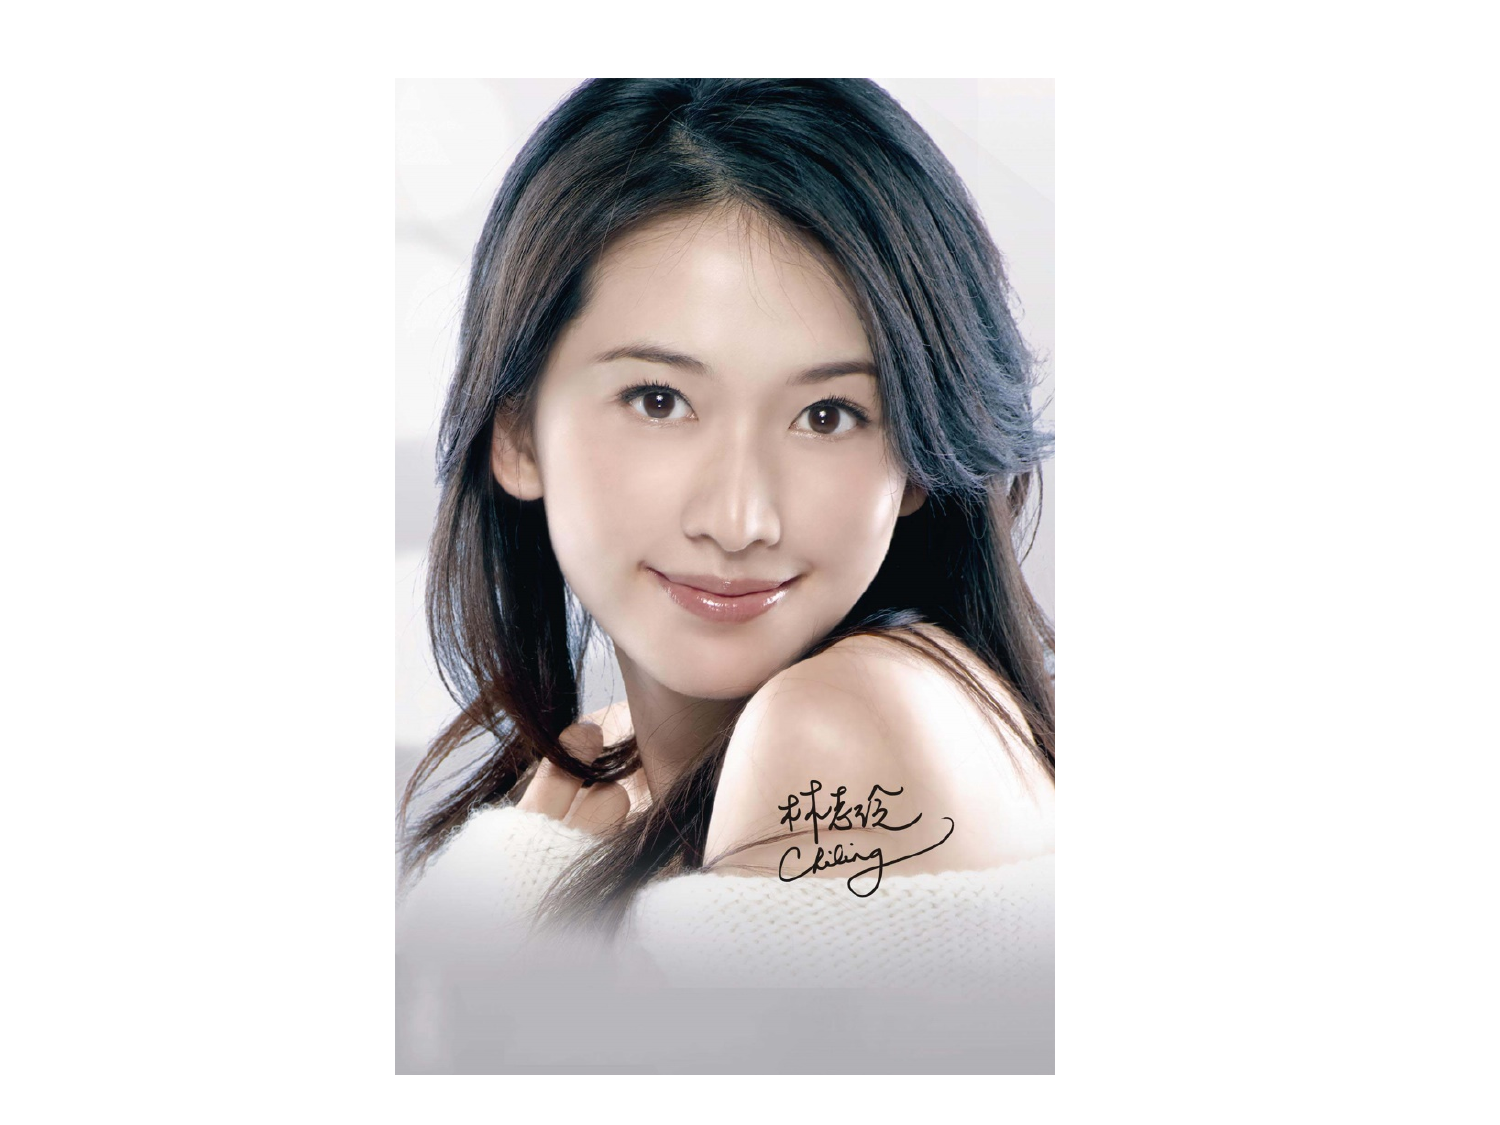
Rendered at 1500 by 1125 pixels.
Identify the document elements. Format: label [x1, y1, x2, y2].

list [395, 77, 1055, 1075]
